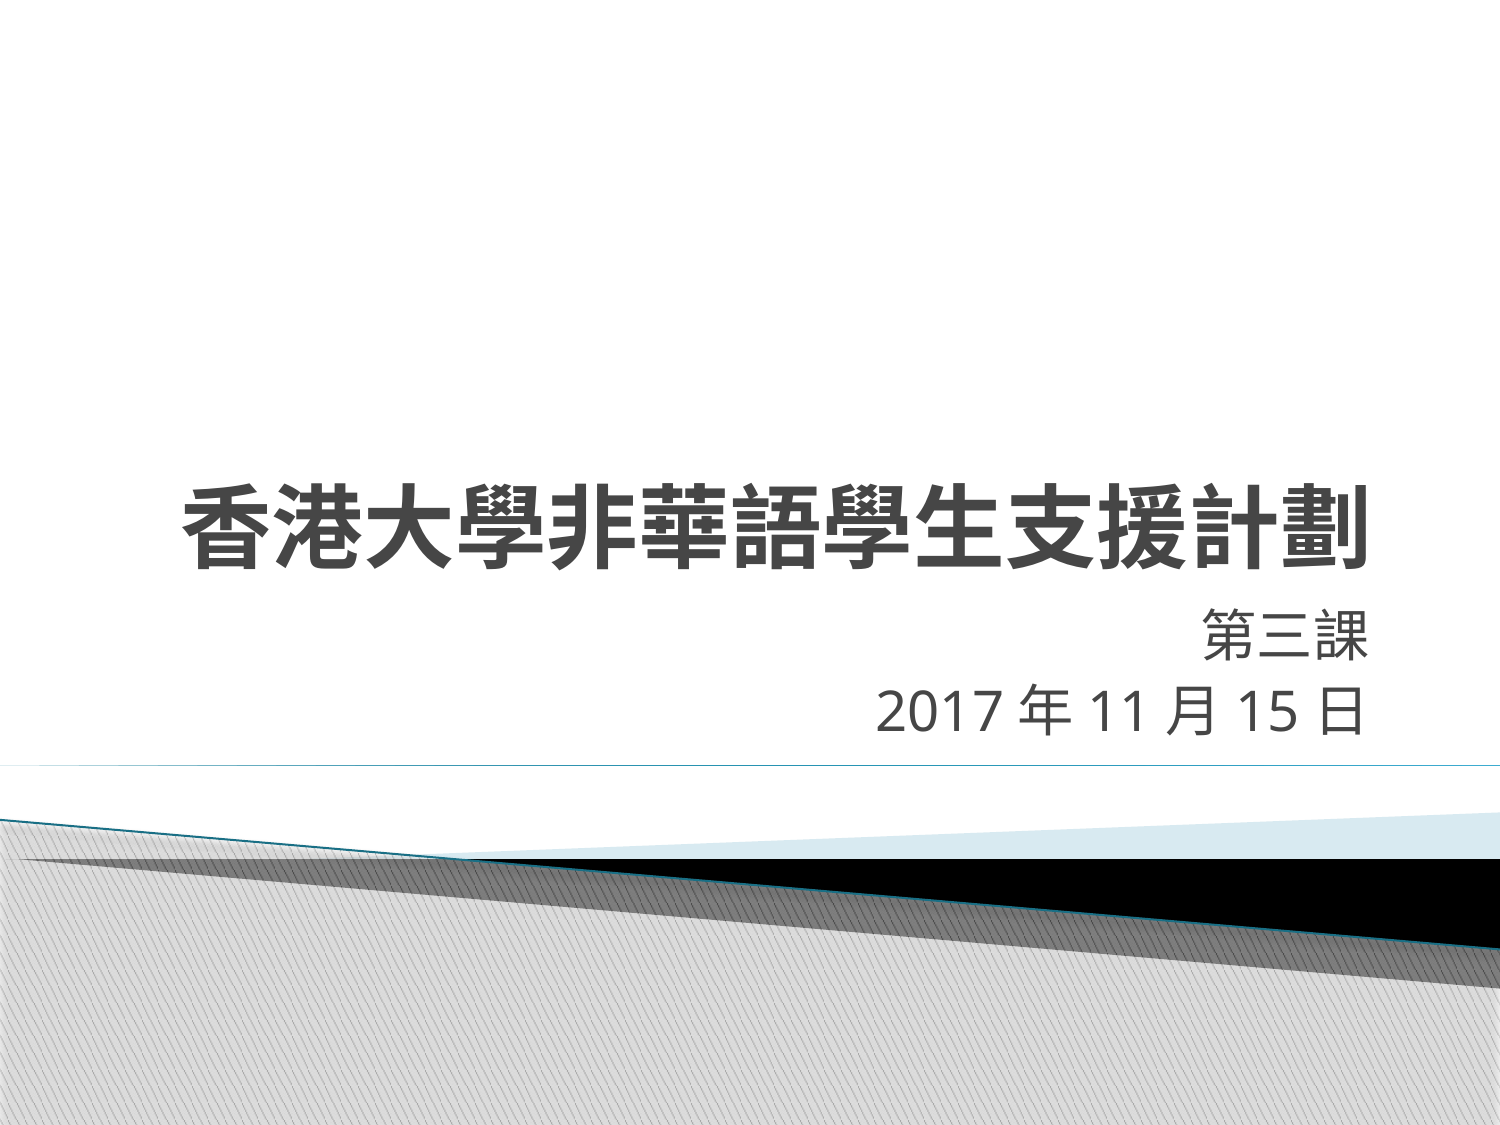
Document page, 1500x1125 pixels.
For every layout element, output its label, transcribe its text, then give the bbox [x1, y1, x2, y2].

subtitle 第三課 2017年11月15日 [112, 592, 1388, 790]
picture [5, 859, 1500, 989]
title 香港大學非華語學生支援計劃 [112, 287, 1388, 588]
